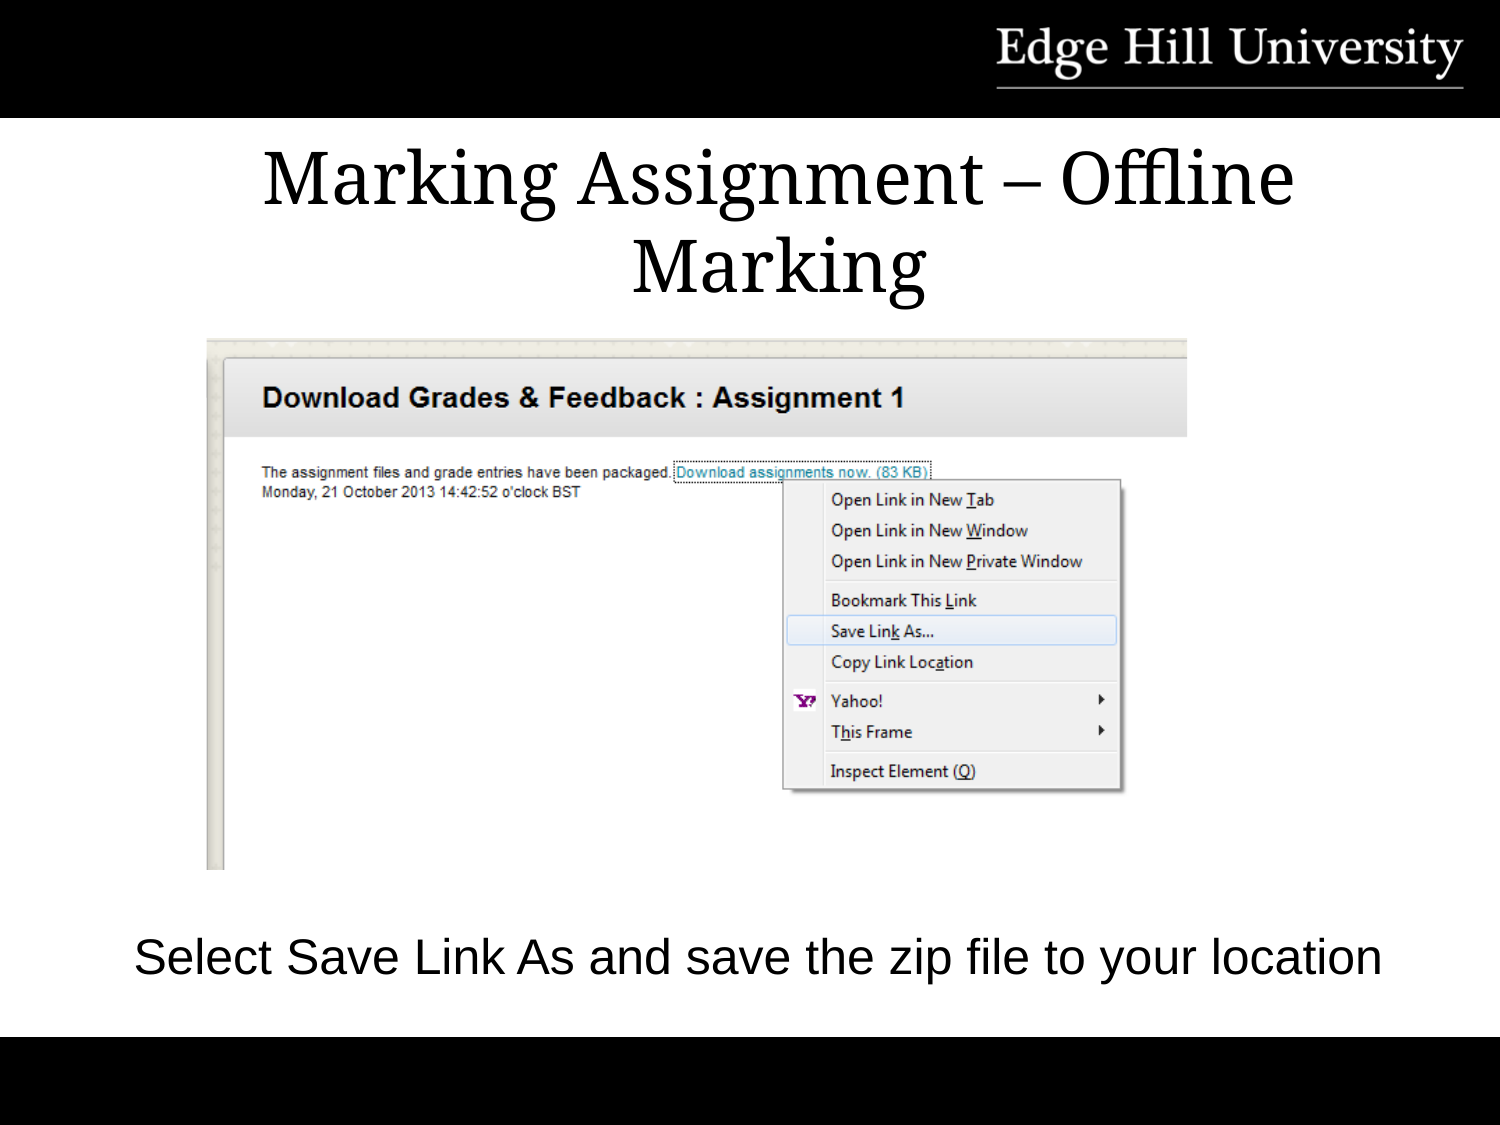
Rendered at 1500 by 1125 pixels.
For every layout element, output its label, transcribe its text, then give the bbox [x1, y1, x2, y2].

picture [0, 0, 1500, 118]
text_box Marking Assignment – Offline Marking [100, 125, 1459, 313]
picture [206, 337, 1188, 870]
text_box Select Save Link As and save the zip file to your location [118, 916, 1500, 992]
